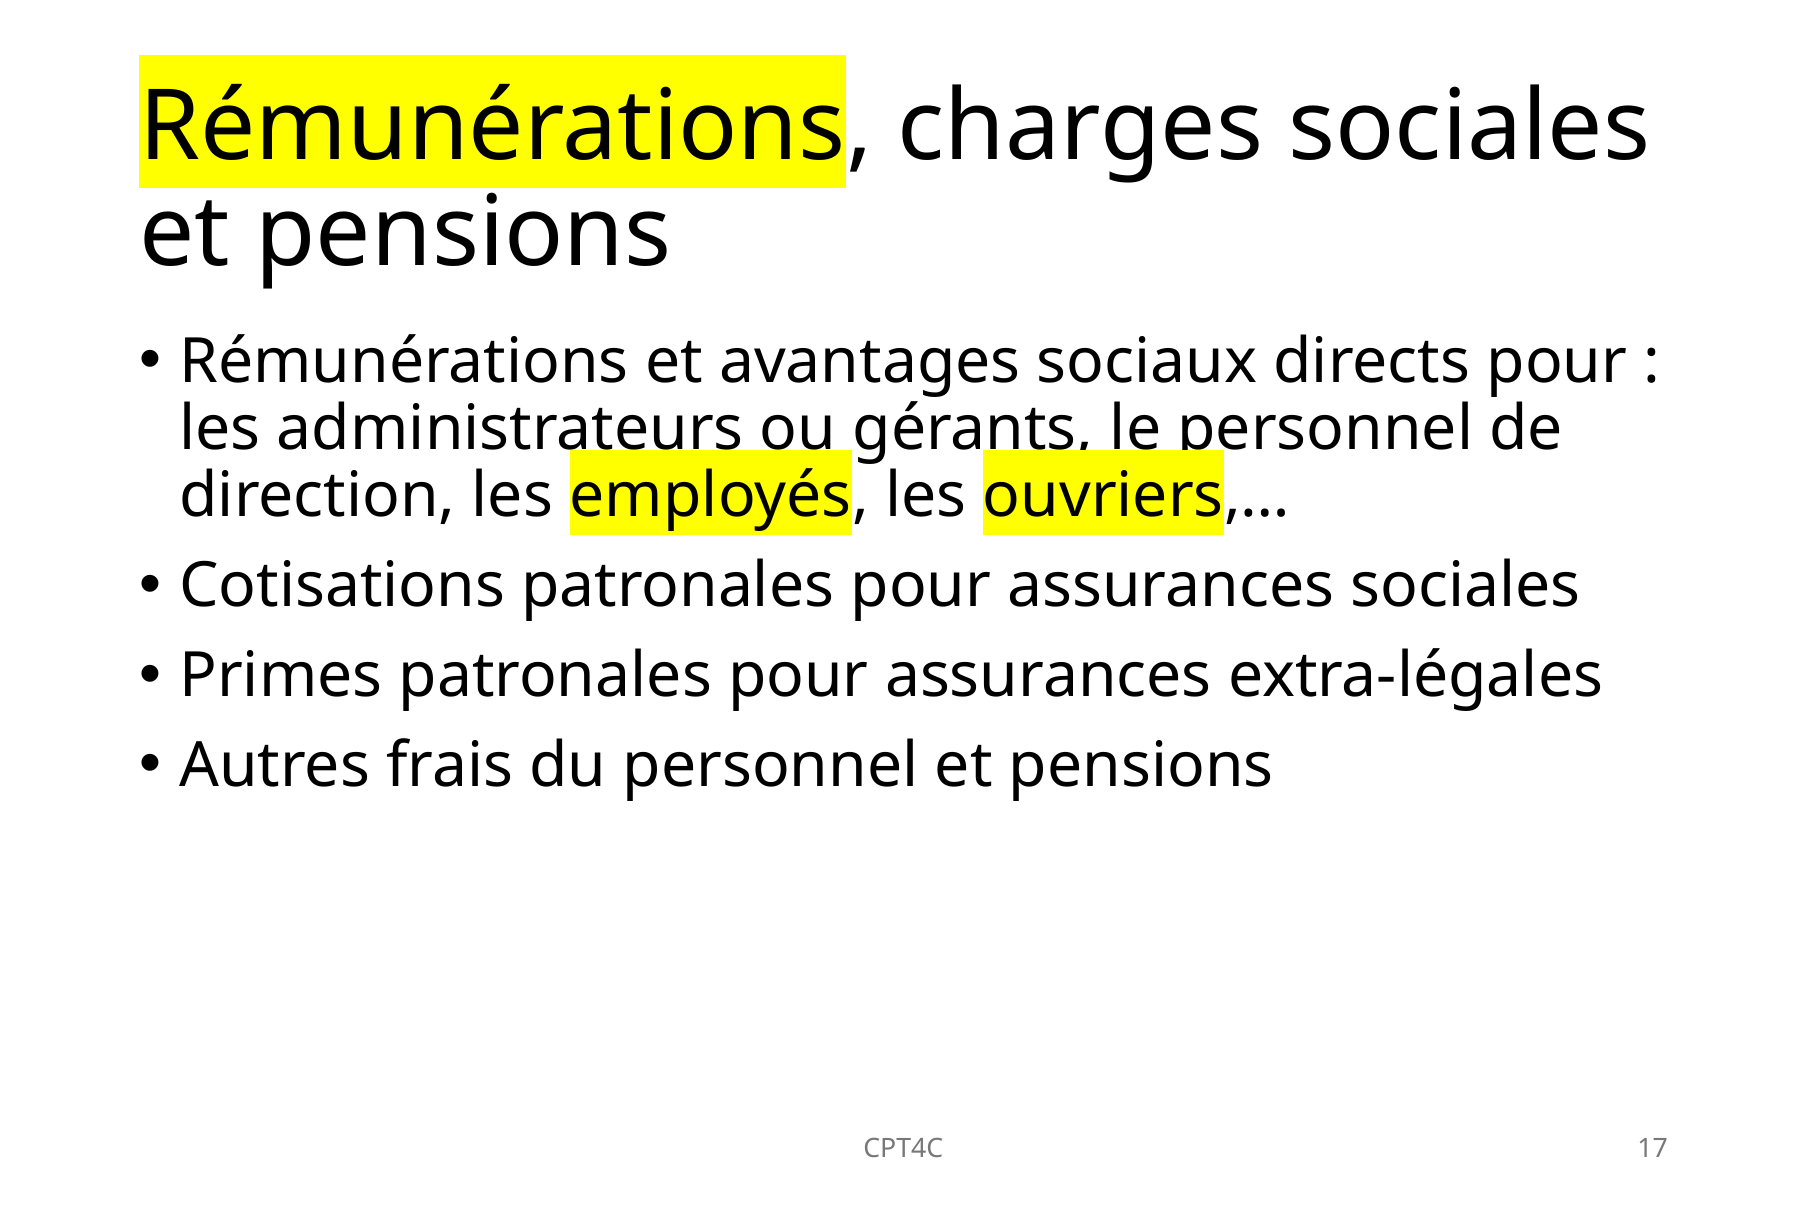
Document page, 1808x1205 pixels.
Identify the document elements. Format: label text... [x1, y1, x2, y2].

list Rémunérations et avantages sociaux directs pour : les administrateurs ou gérants, le personnel de direction, les employés, les ouvriers,… Cotisations patronales pour assurances sociales Primes patronales pour assurances extra-légales Autres frais du personnel et pensions [124, 320, 1683, 1085]
title Rémunérations, charges sociales et pensions [124, 64, 1683, 297]
slide_number 17 [1276, 1116, 1683, 1181]
footer CPT4C [598, 1116, 1209, 1181]
